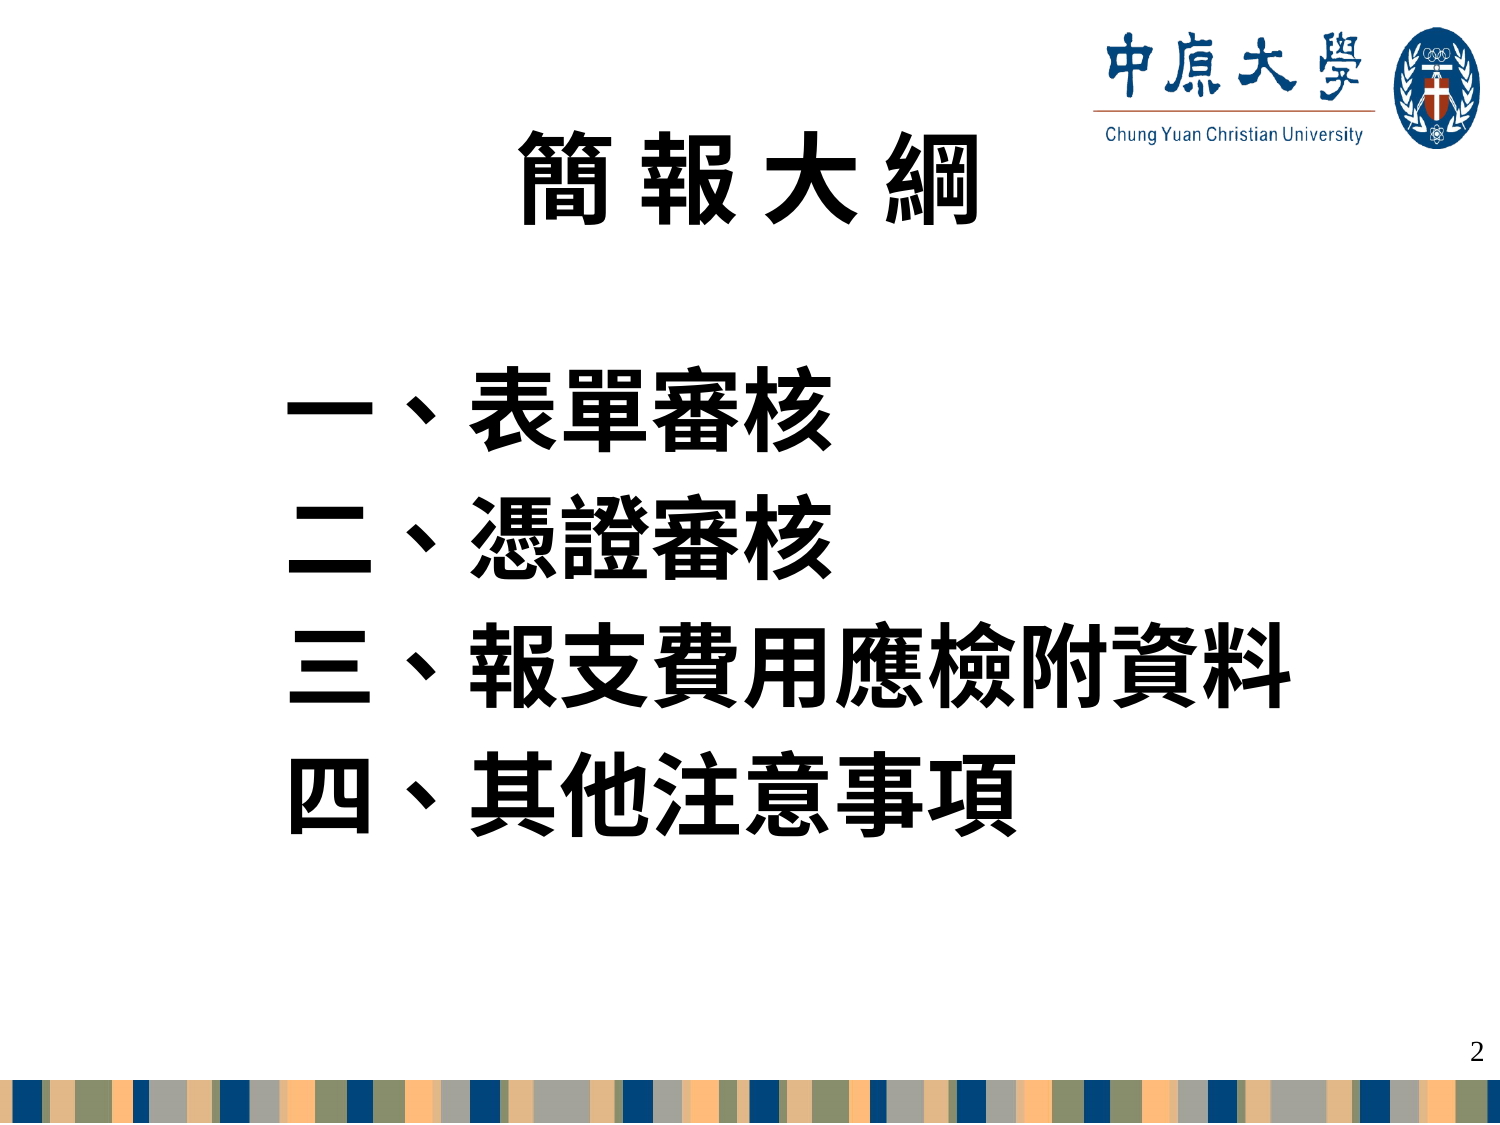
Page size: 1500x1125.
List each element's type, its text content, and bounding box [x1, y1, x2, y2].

list 一、表單審核 二、憑證審核 三、報支費用應檢附資料 四、其他注意事項 [269, 345, 1325, 915]
title 簡 報 大 綱 [75, 75, 1425, 279]
slide_number 2 [1149, 1025, 1500, 1100]
picture [1092, 27, 1480, 149]
picture [0, 1080, 1500, 1123]
